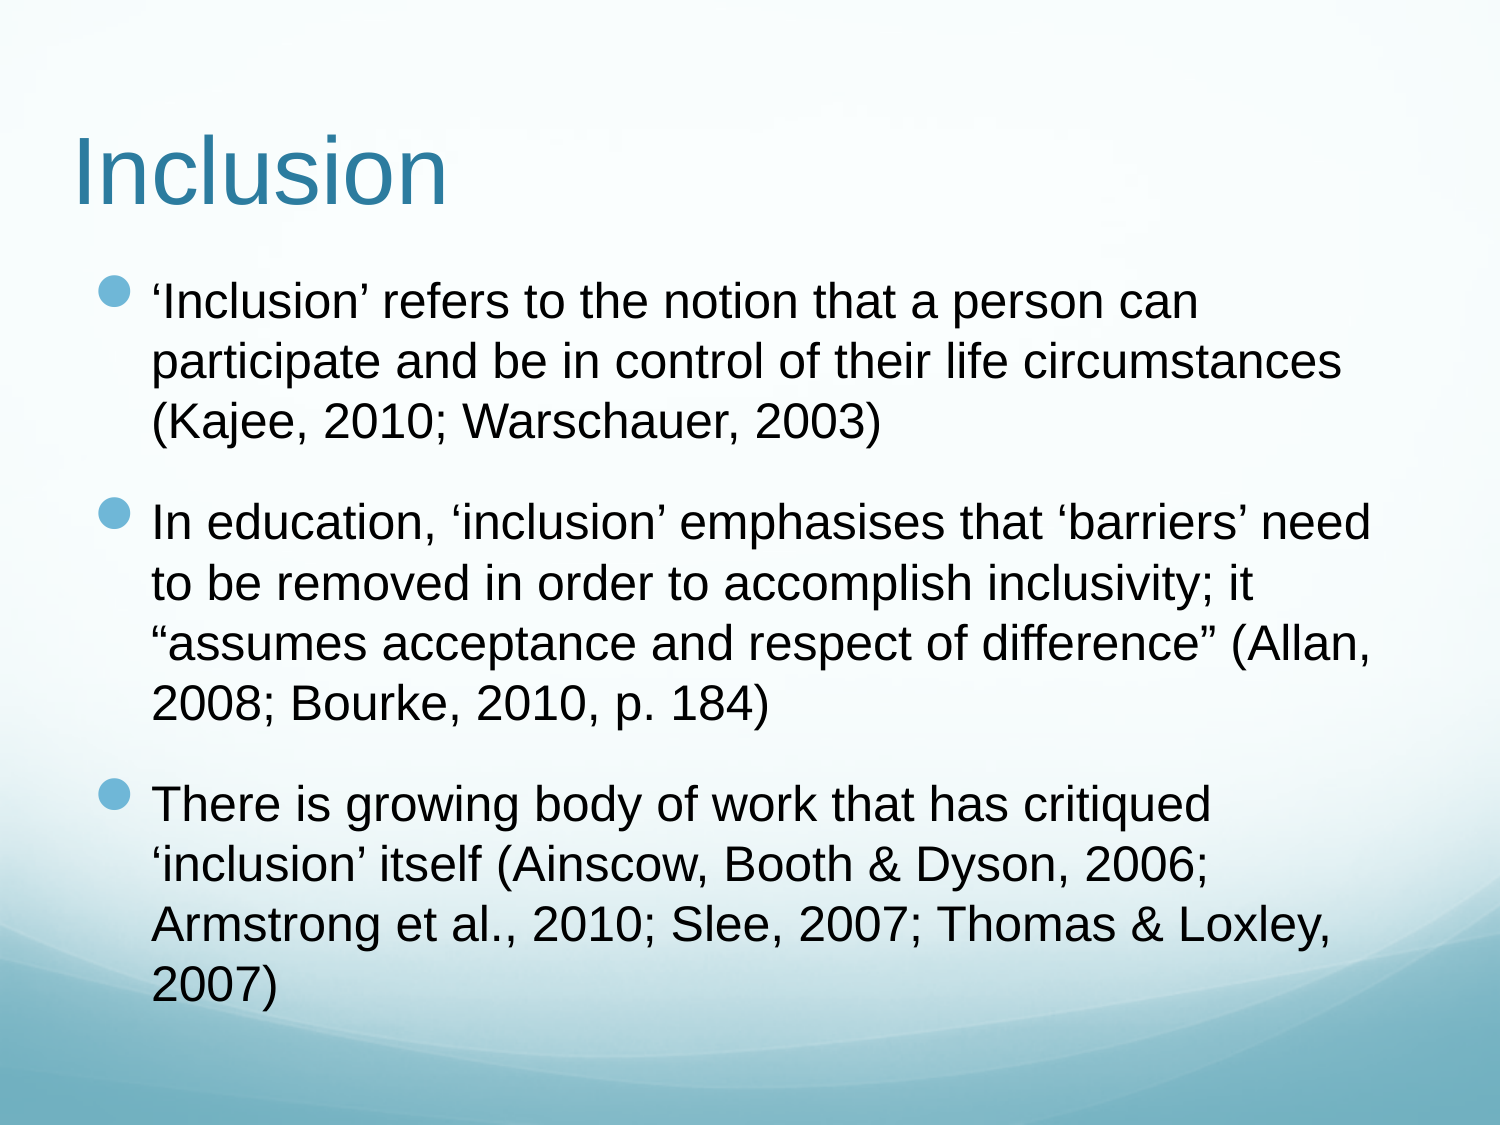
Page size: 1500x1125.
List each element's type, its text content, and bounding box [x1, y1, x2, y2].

list ‘Inclusion’ refers to the notion that a person can participate and be in control of their life circumstances (Kajee, 2010; Warschauer, 2003) In education, ‘inclusion’ emphasises that ‘barriers’ need to be removed in order to accomplish inclusivity; it “assumes acceptance and respect of difference” (Allan, 2008; Bourke, 2010, p. 184) There is growing body of work that has critiqued ‘inclusion’ itself (Ainscow, Booth & Dyson, 2006; Armstrong et al., 2010; Slee, 2007; Thomas & Loxley, 2007) [78, 260, 1431, 1051]
title Inclusion [56, 43, 1209, 231]
